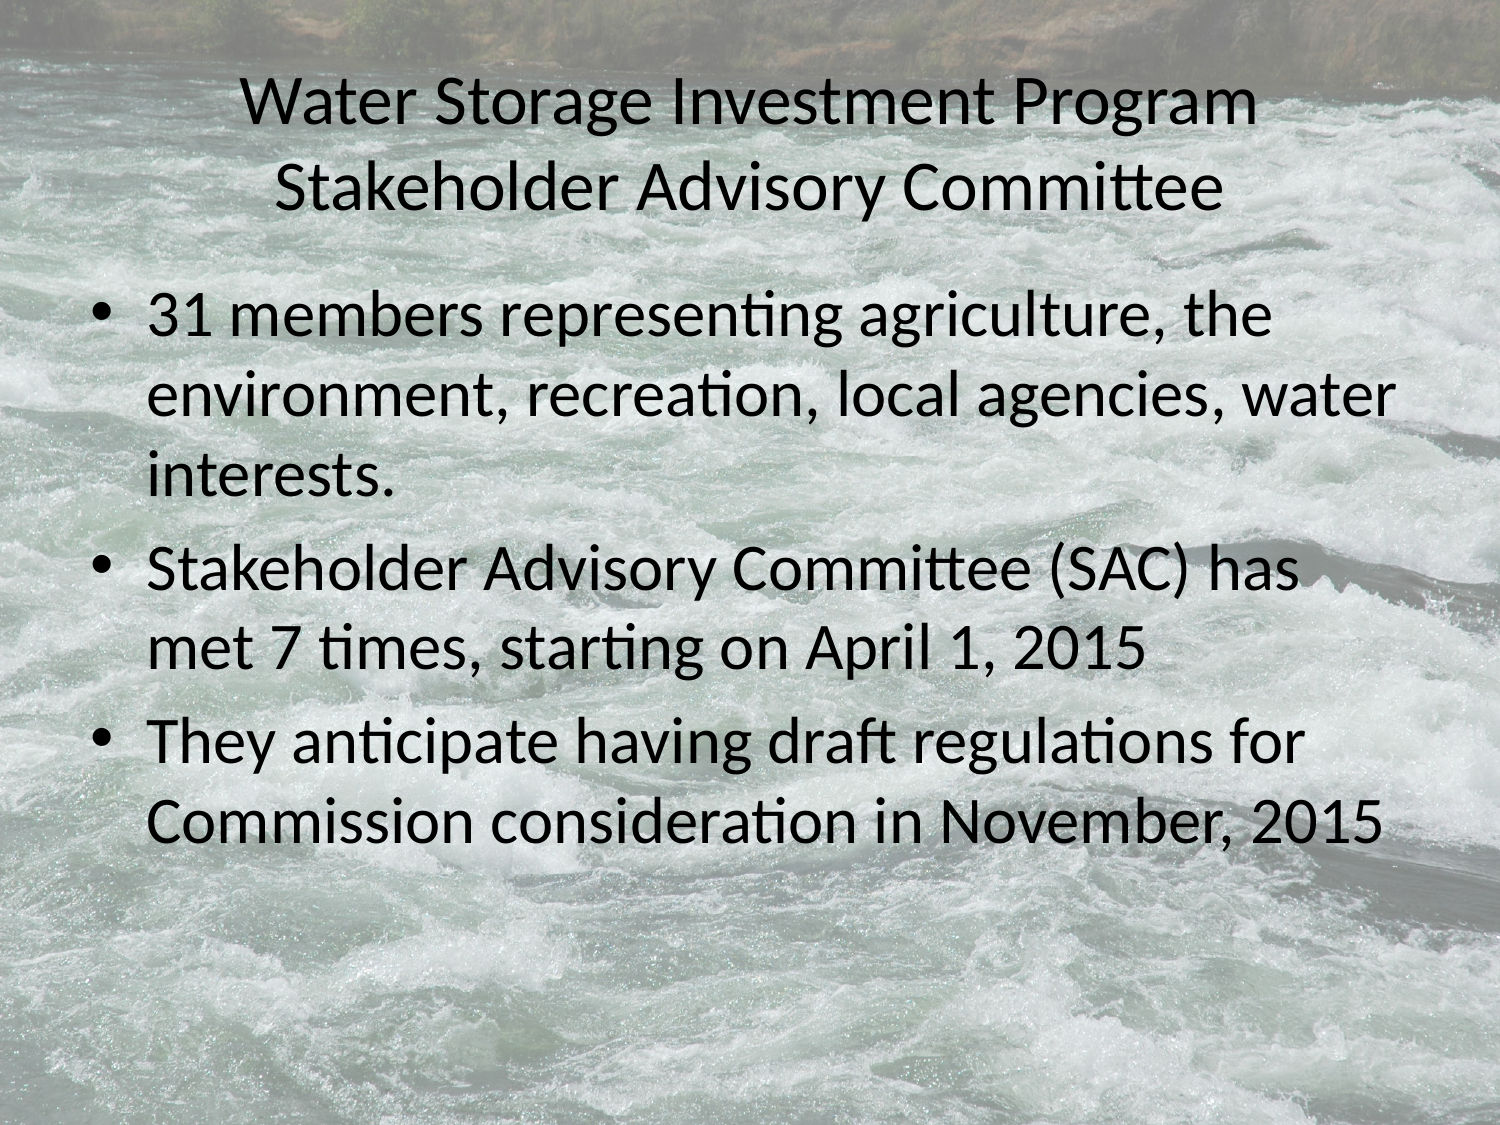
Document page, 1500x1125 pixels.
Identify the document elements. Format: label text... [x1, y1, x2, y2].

list 31 members representing agriculture, the environment, recreation, local agencies, water interests. Stakeholder Advisory Committee (SAC) has met 7 times, starting on April 1, 2015 They anticipate having draft regulations for Commission consideration in November, 2015 [75, 262, 1425, 1005]
title Water Storage Investment Program Stakeholder Advisory Committee [75, 45, 1425, 233]
